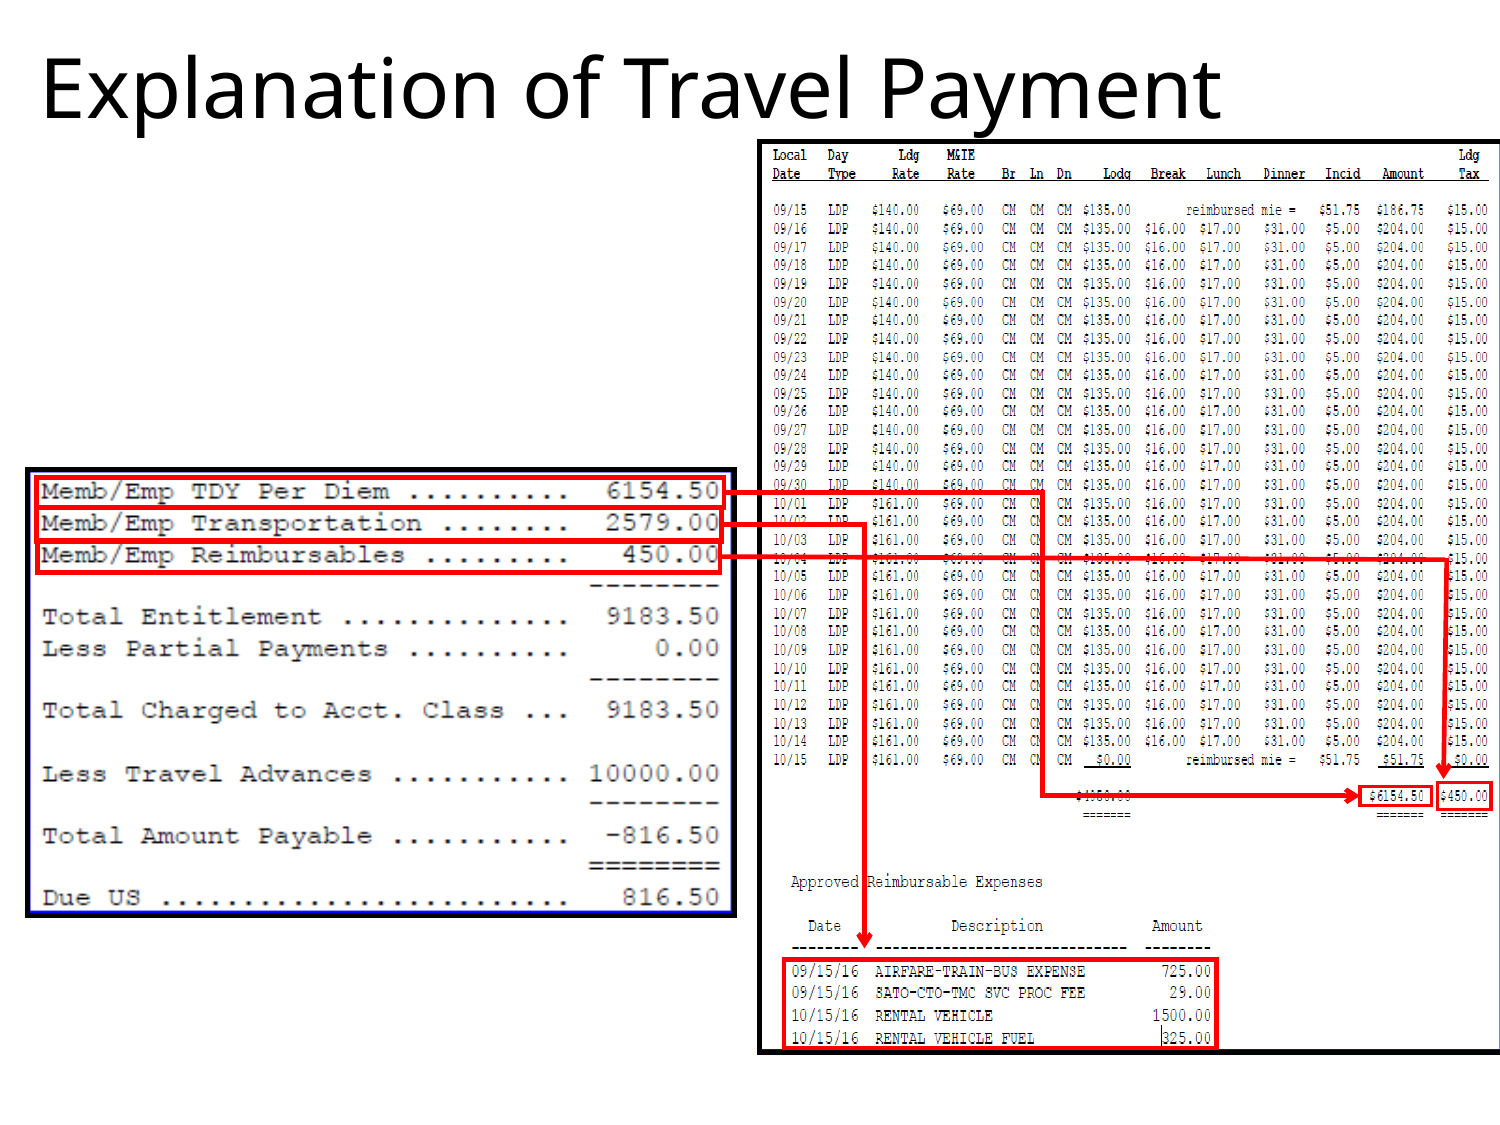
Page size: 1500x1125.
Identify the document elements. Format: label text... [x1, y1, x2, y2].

text_box Explanation of Travel Payment [25, 27, 1472, 143]
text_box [1443, 557, 1447, 779]
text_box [721, 524, 865, 949]
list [29, 471, 733, 913]
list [761, 143, 1500, 1051]
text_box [865, 560, 1361, 796]
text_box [865, 556, 1446, 560]
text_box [723, 492, 1361, 556]
